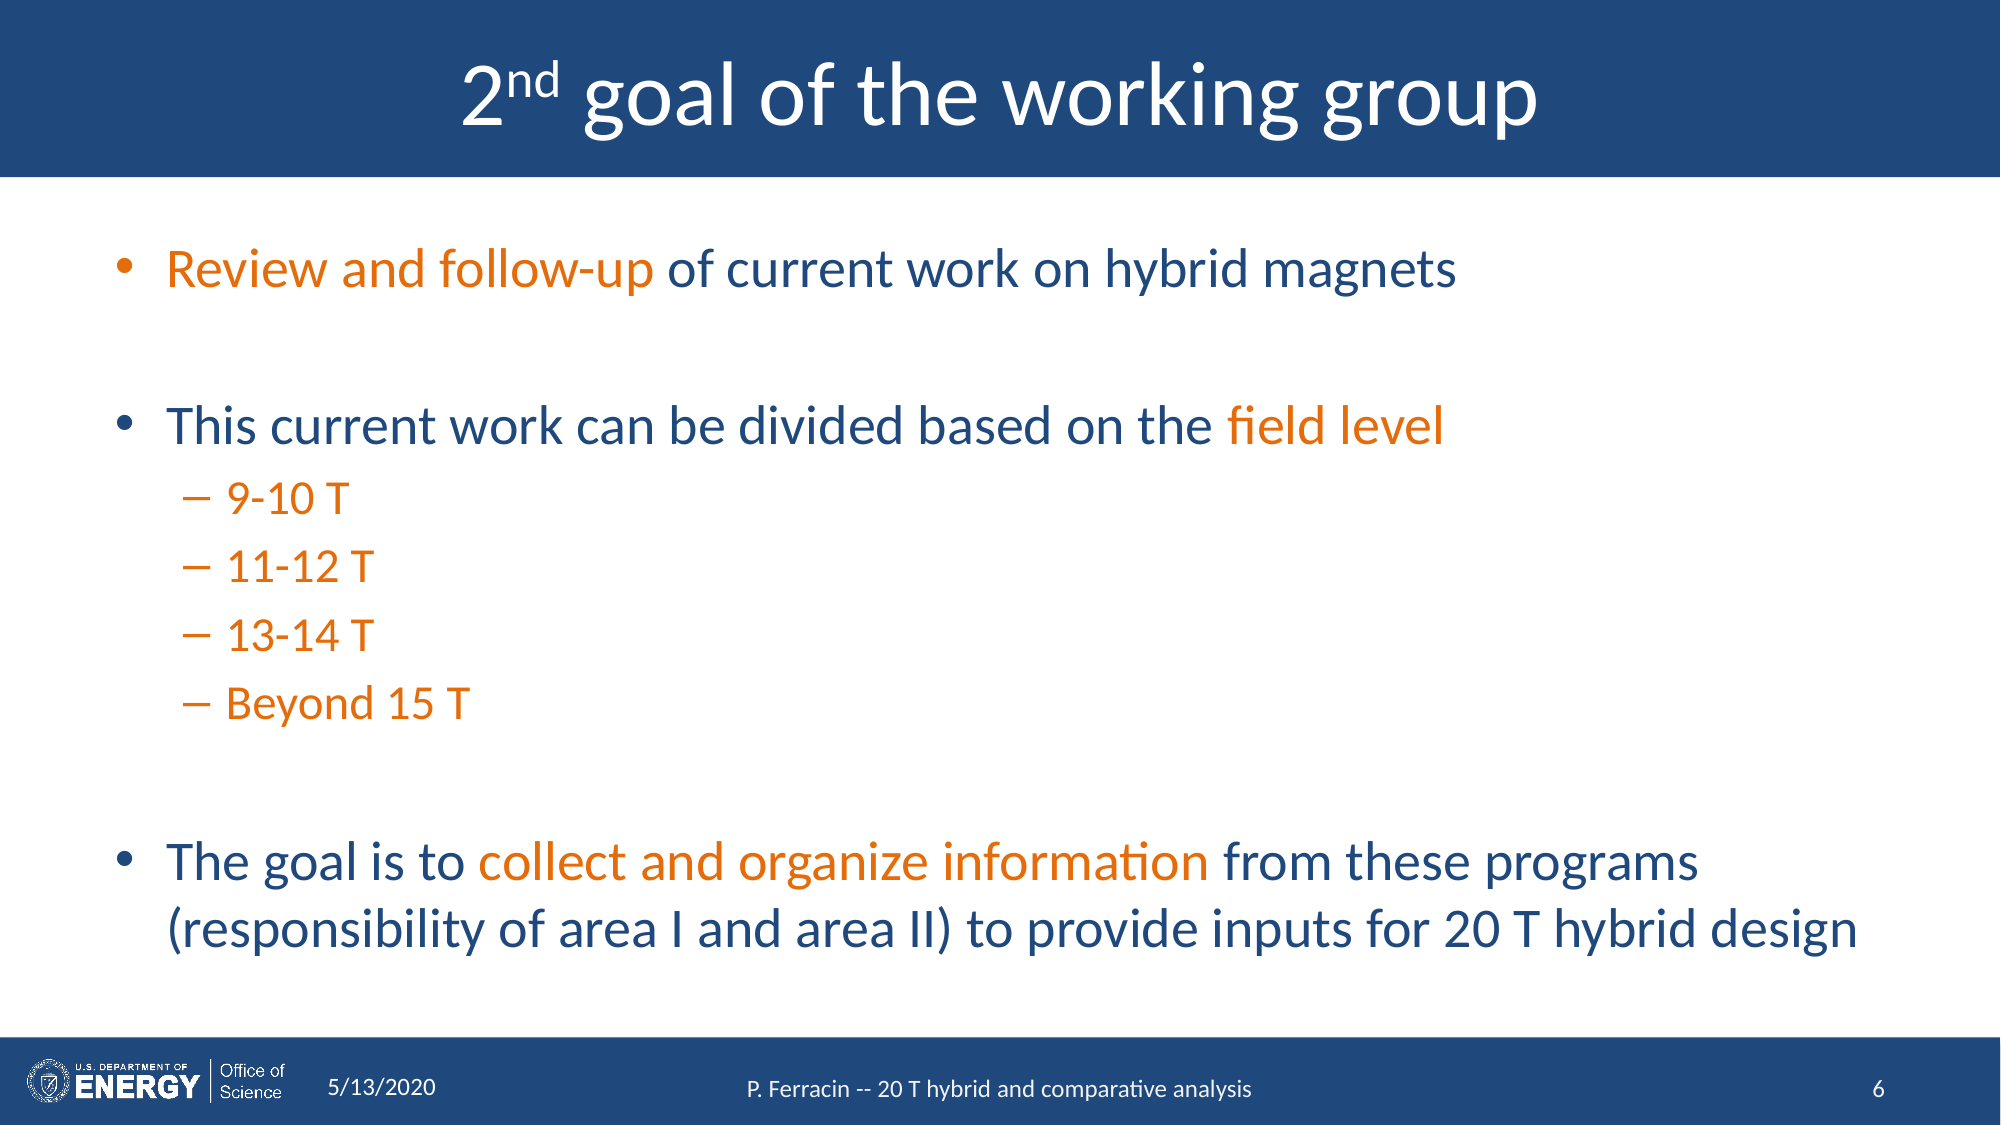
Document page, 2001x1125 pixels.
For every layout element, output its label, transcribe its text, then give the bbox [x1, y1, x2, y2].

footer P. Ferracin -- 20 T hybrid and comparative analysis [562, 1057, 1433, 1118]
picture [27, 1059, 285, 1103]
list Review and follow-up of current work on hybrid magnets This current work can be divided based on the field level 9-10 T 11-12 T 13-14 T Beyond 15 T The goal is to collect and organize information from these programs (responsibility of area I and area II) to provide inputs for 20 T hybrid design [99, 224, 1900, 986]
title 2nd goal of the working group [0, 0, 2000, 178]
slide_number 6 [1433, 1057, 1900, 1118]
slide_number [312, 1055, 567, 1116]
